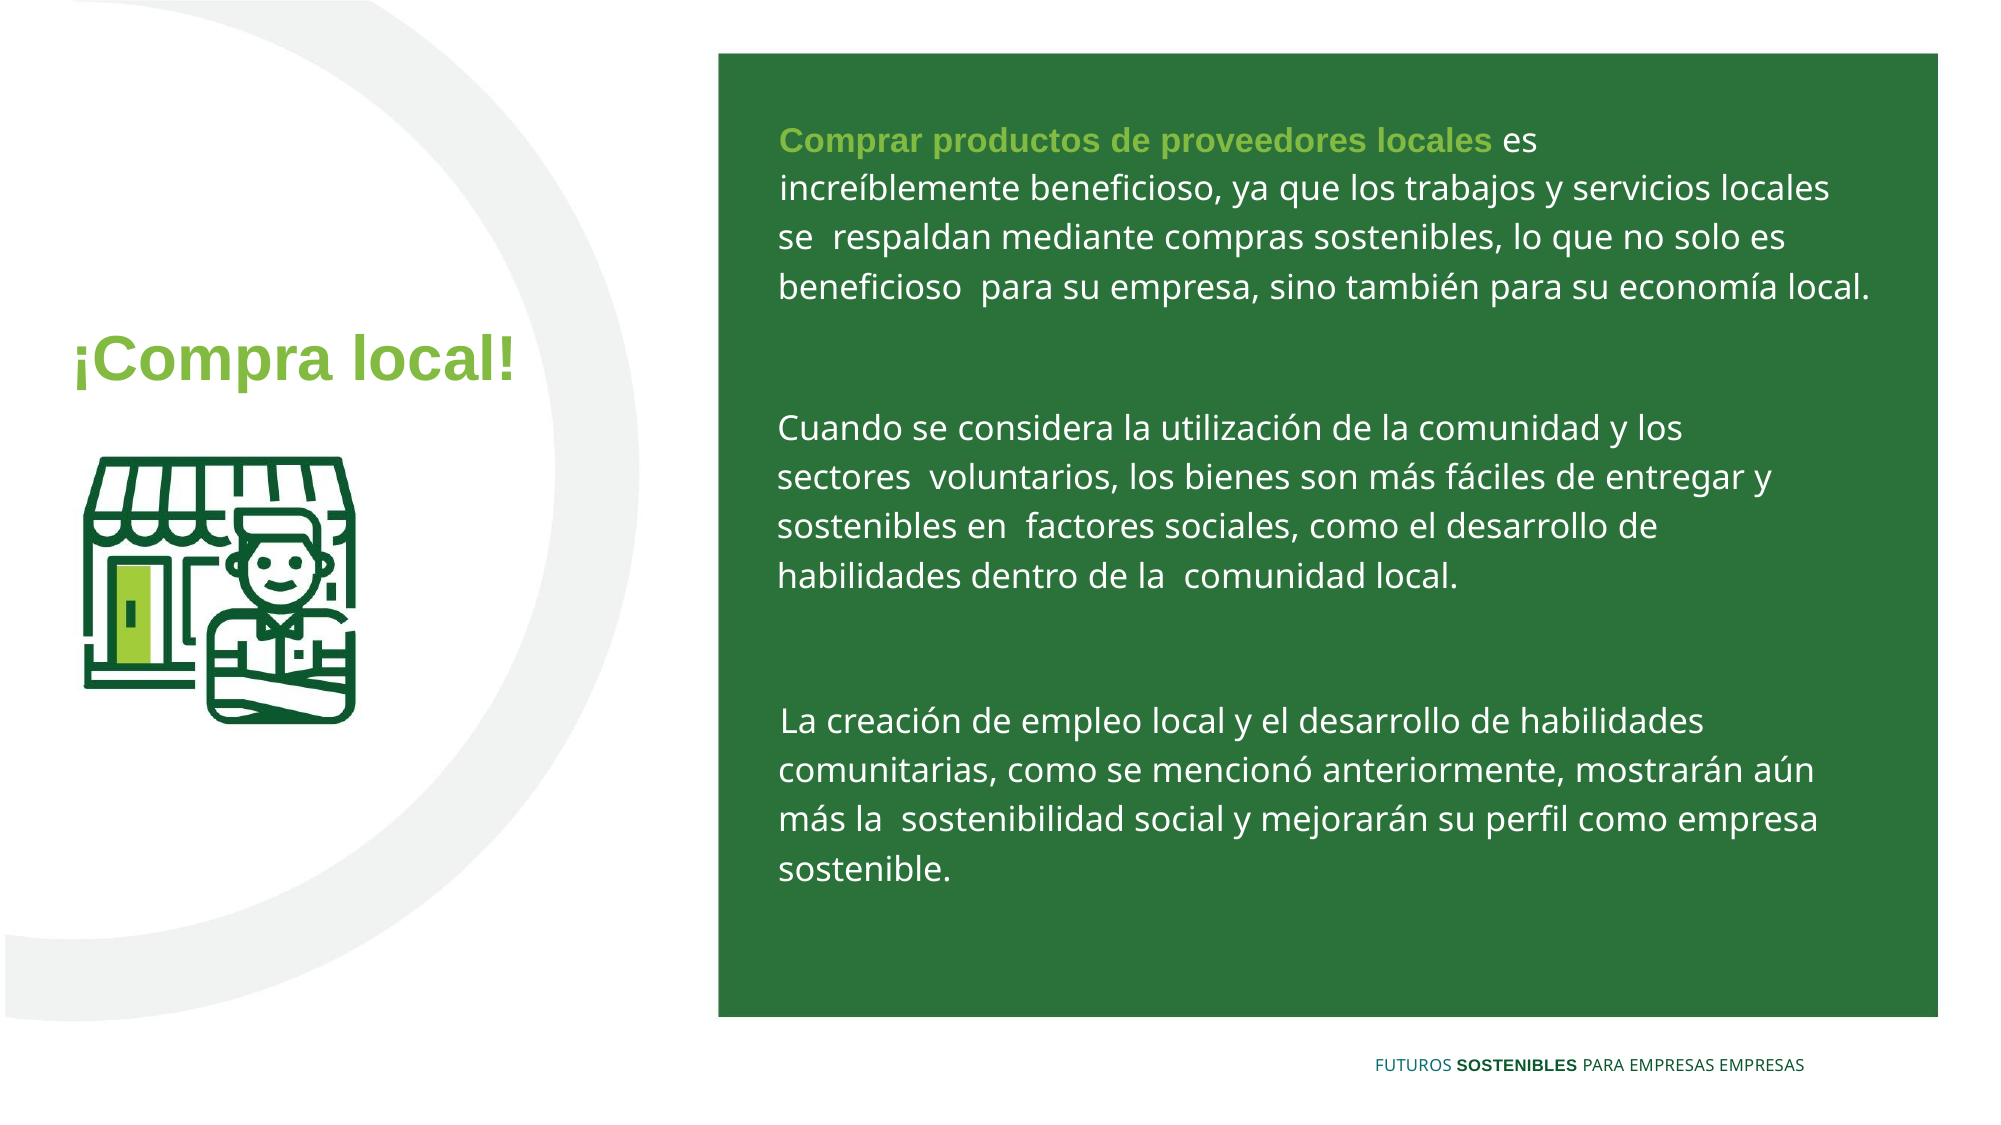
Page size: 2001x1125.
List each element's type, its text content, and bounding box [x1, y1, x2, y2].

picture [0, 0, 1945, 1026]
text_box FUTUROS SOSTENIBLES PARA EMPRESAS EMPRESAS [1373, 1053, 1836, 1075]
